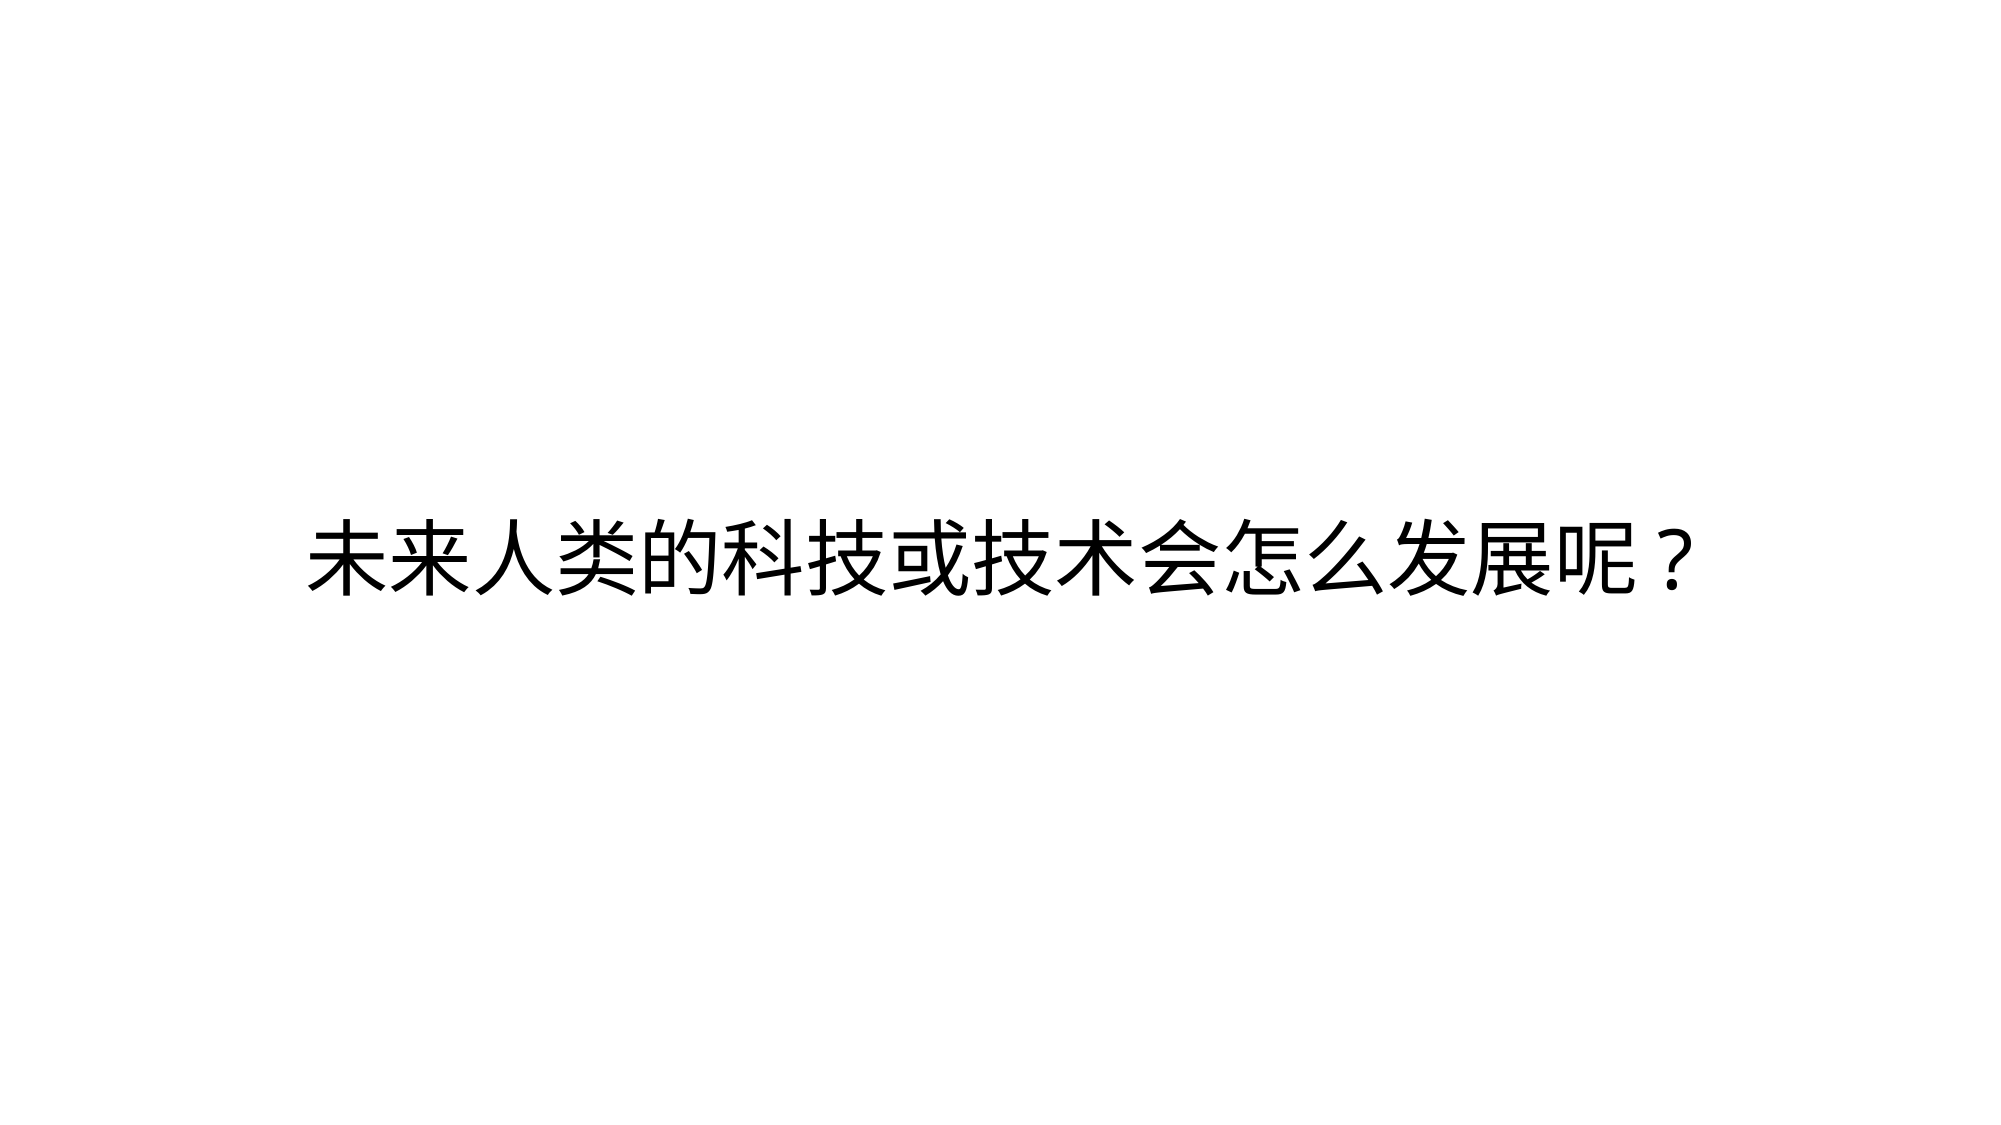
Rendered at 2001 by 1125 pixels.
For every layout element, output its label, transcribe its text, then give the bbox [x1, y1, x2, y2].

text_box 未来人类的科技或技术会怎么发展呢? [0, 387, 2000, 738]
